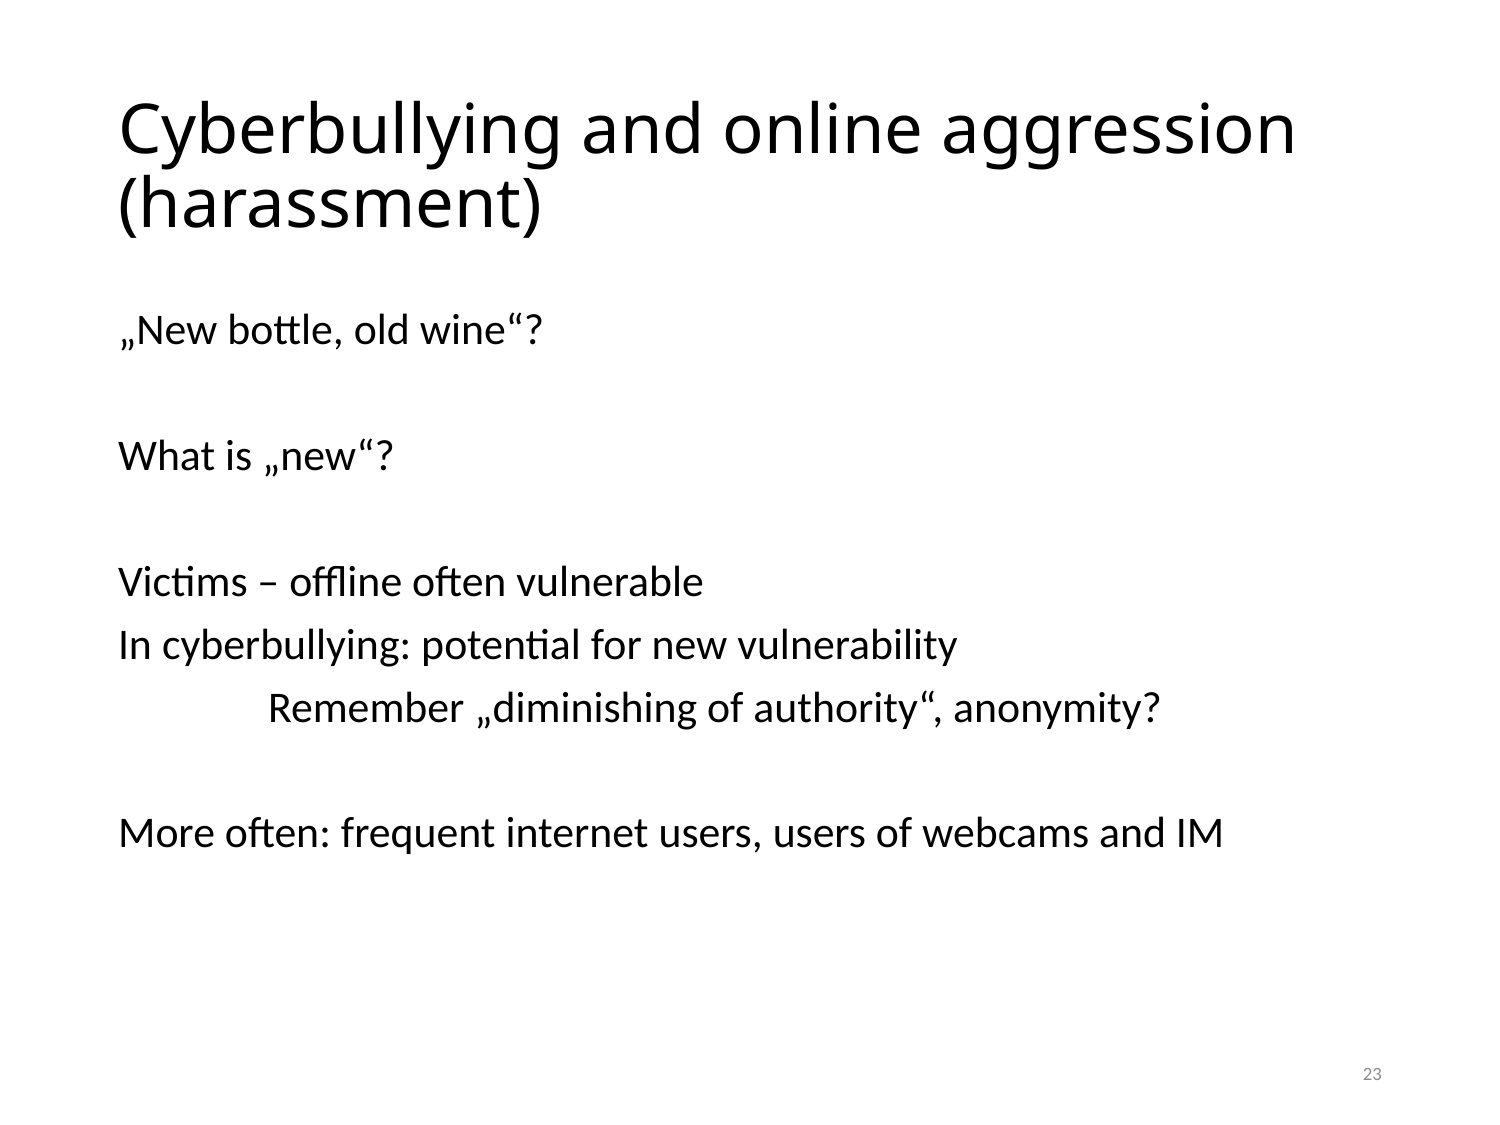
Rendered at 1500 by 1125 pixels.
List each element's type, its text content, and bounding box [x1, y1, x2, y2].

slide_number 23 [1059, 1042, 1397, 1103]
title Cyberbullying and online aggression (harassment) [103, 59, 1397, 278]
list „New bottle, old wine“? What is „new“? Victims – offline often vulnerable In cyberbullying: potential for new vulnerability Remember „diminishing of authority“, anonymity? More often: frequent internet users, users of webcams and IM [103, 299, 1397, 1014]
